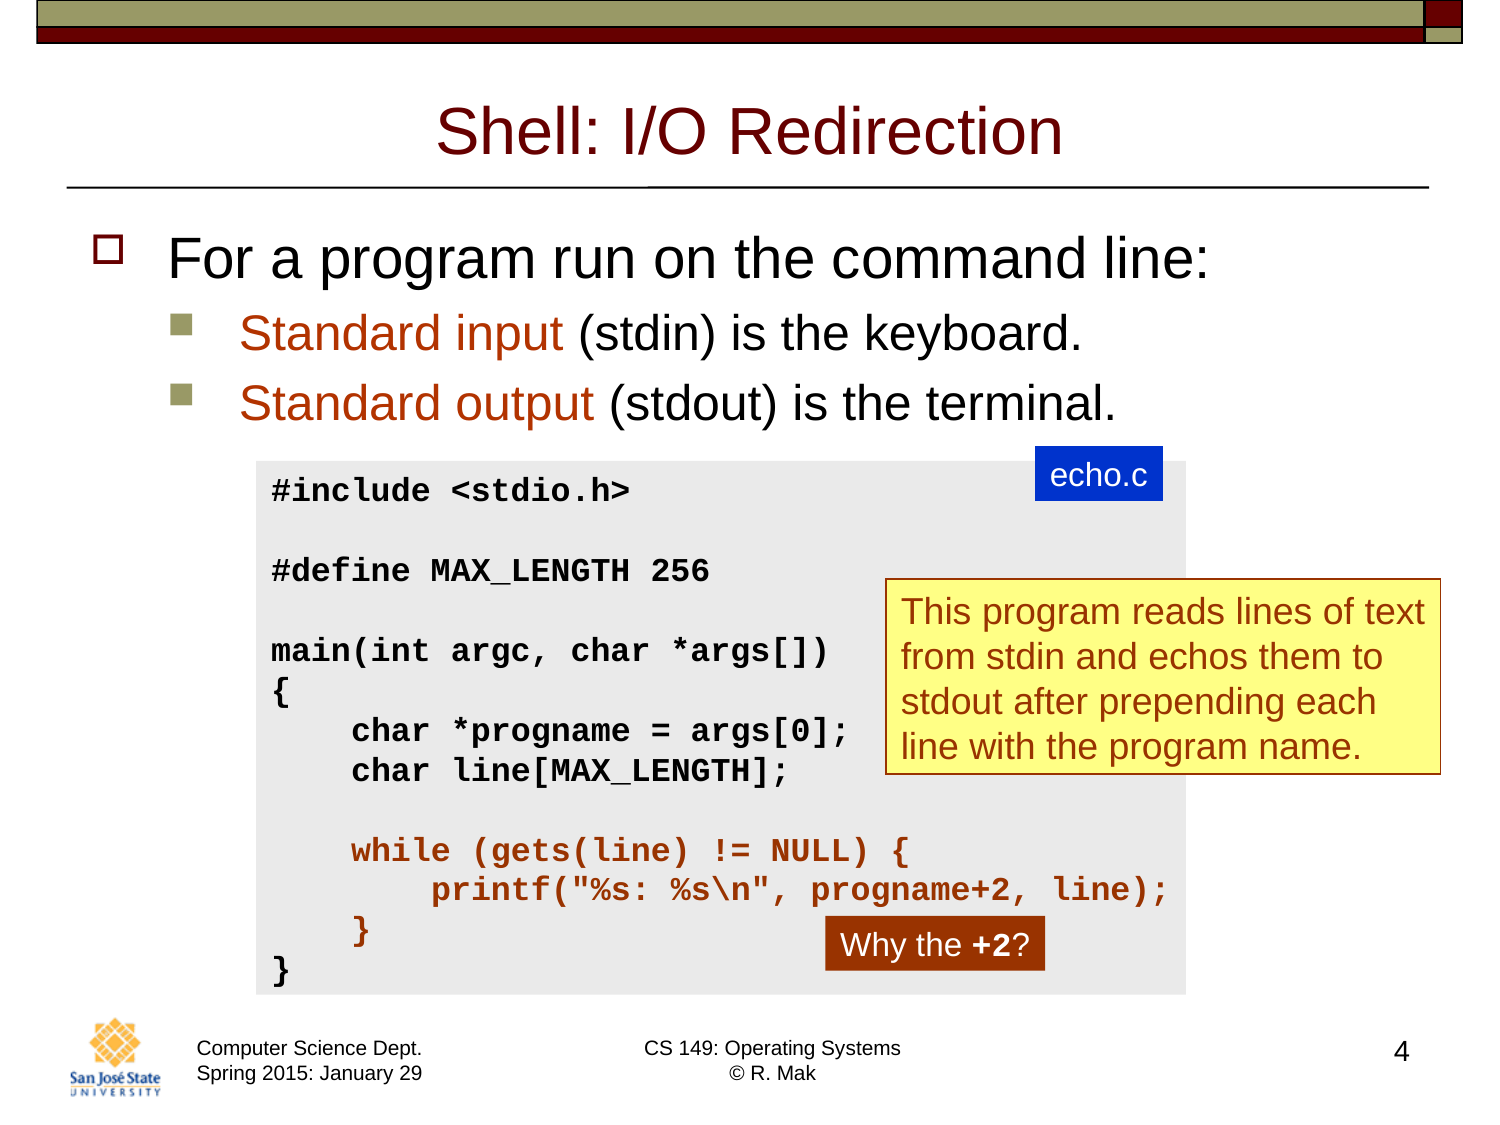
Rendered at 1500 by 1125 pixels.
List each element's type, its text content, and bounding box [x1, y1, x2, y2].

title Shell: I/O Redirection [75, 67, 1425, 175]
picture [60, 1012, 166, 1112]
text_box This program reads lines of text from stdin and echos them to stdout after prepending each line with the program name. [886, 579, 1441, 774]
list For a program run on the command line: Standard input (stdin) is the keyboard. Standard output (stdout) is the terminal. [75, 212, 1425, 428]
text_box #include <stdio.h> #define MAX_LENGTH 256 main(int argc, char *args[]) { char *progname = args[0]; char line[MAX_LENGTH]; while (gets(line) != NULL) { printf("%s: %s\n", progname+2, line); } } [256, 460, 1186, 995]
text_box Why the +2? [825, 915, 1046, 971]
text_box echo.c [1035, 446, 1163, 501]
slide_number 4 [1112, 1025, 1425, 1100]
